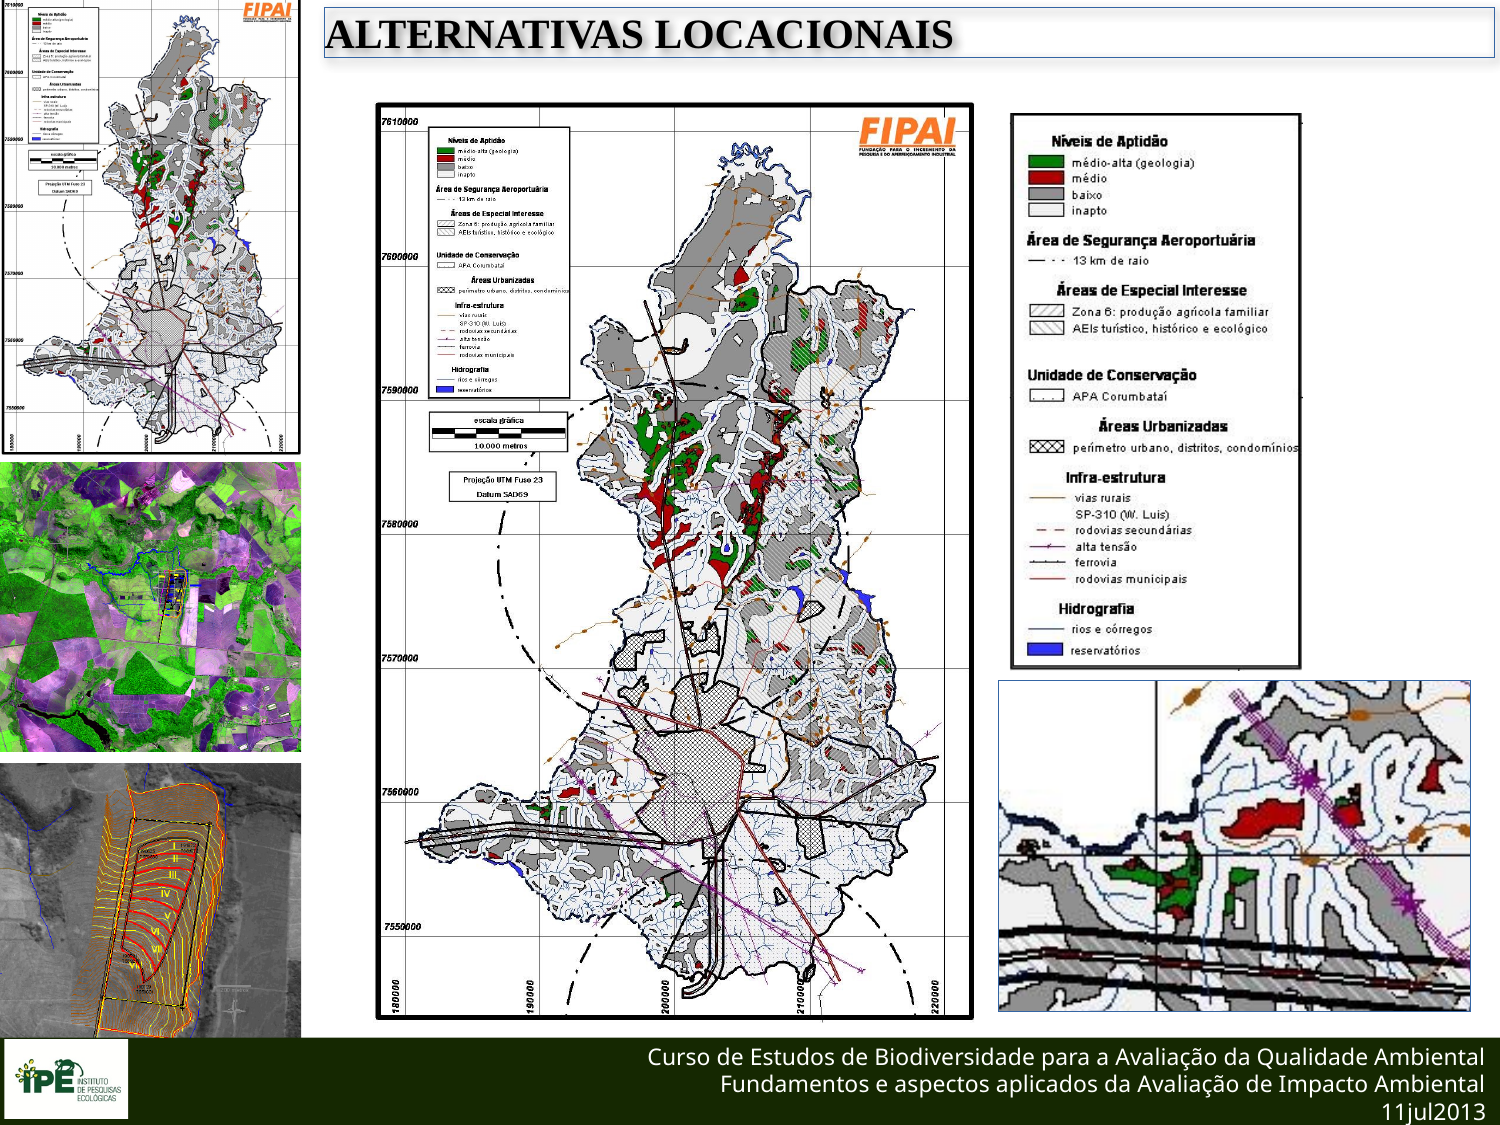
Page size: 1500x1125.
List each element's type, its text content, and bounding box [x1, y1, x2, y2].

picture [0, 0, 302, 457]
picture [0, 763, 302, 1034]
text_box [0, 1034, 1500, 1125]
picture [371, 101, 976, 1024]
picture [1009, 113, 1304, 672]
text_box ALTERNATIVAS LOCACIONAIS [324, 7, 1495, 58]
picture [997, 680, 1471, 1012]
picture [0, 462, 302, 752]
